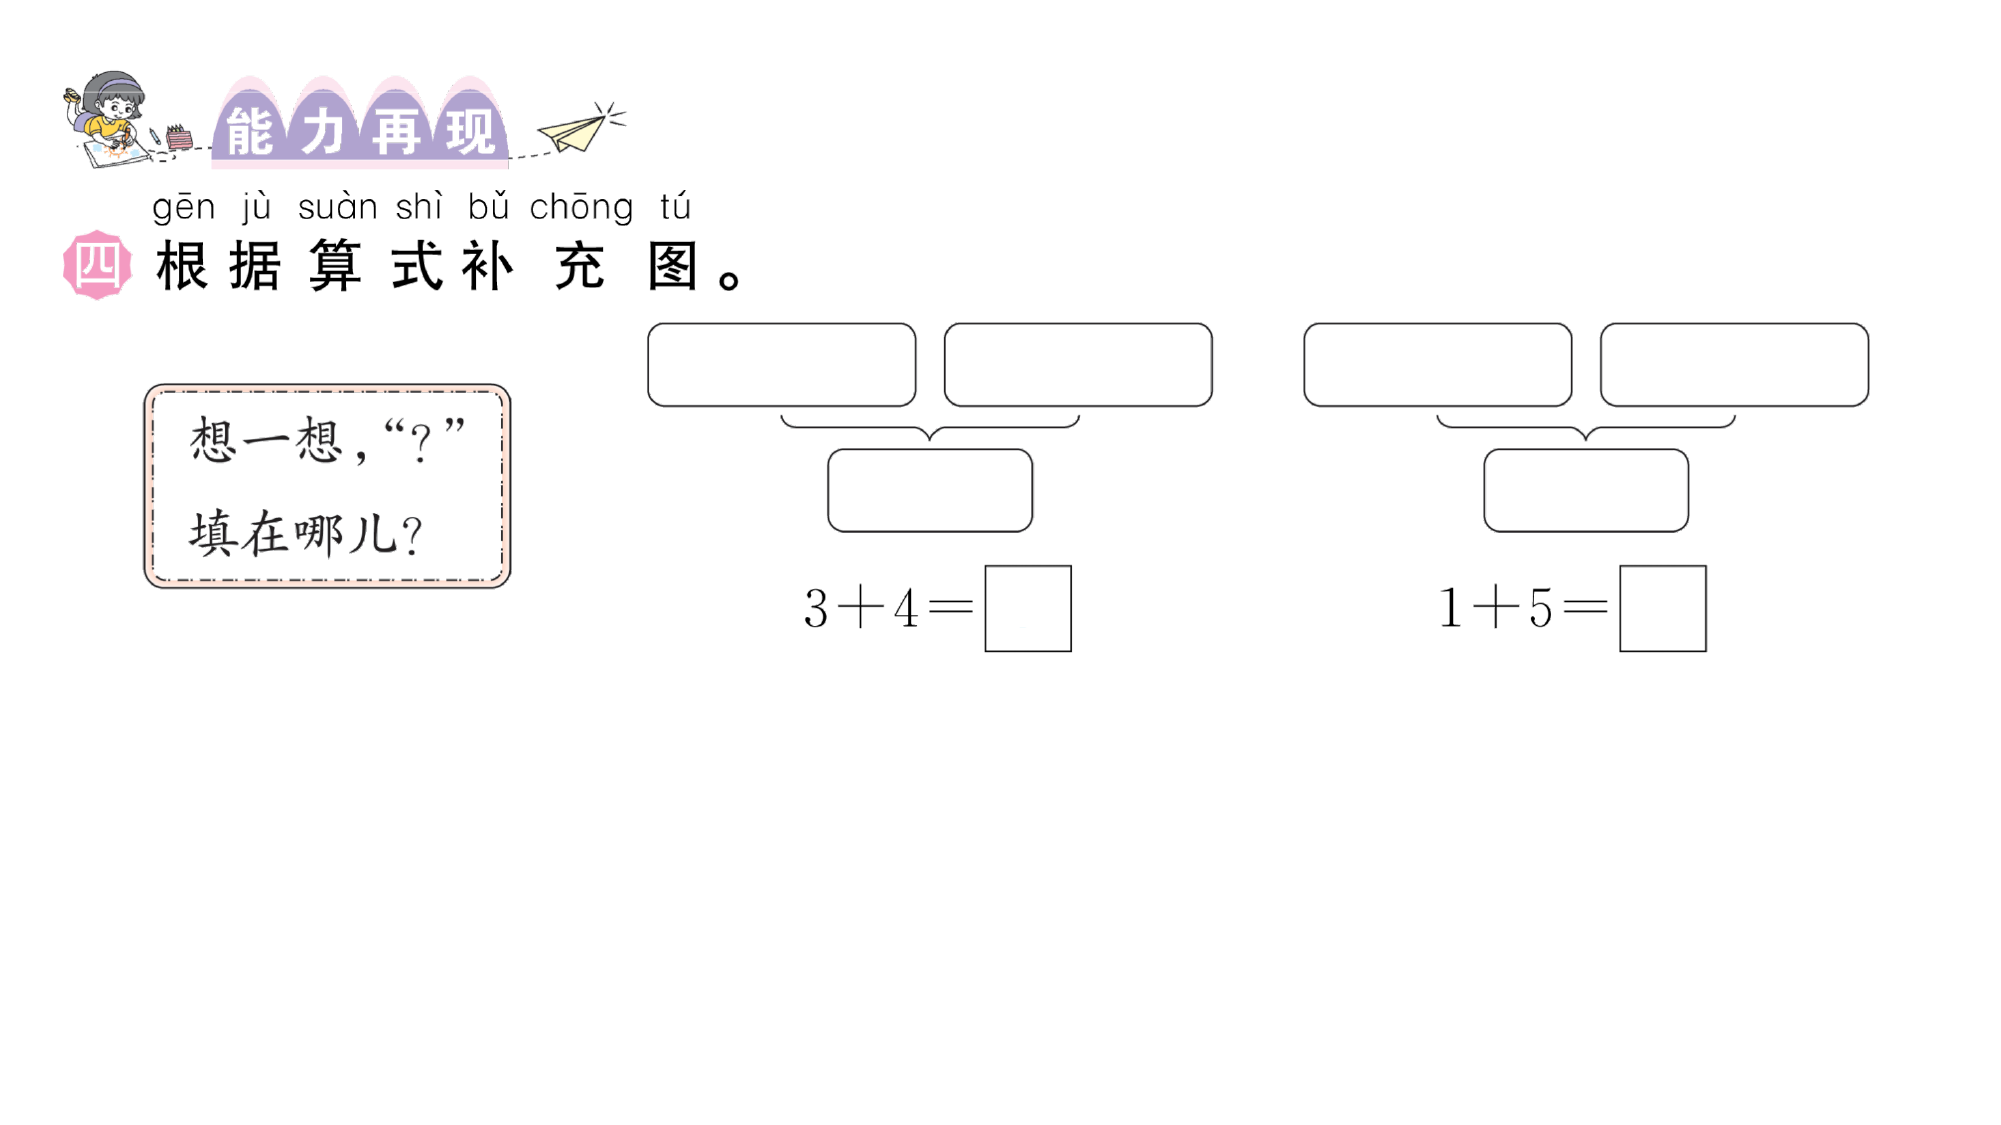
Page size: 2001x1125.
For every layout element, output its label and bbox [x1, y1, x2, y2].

picture [58, 58, 1949, 661]
